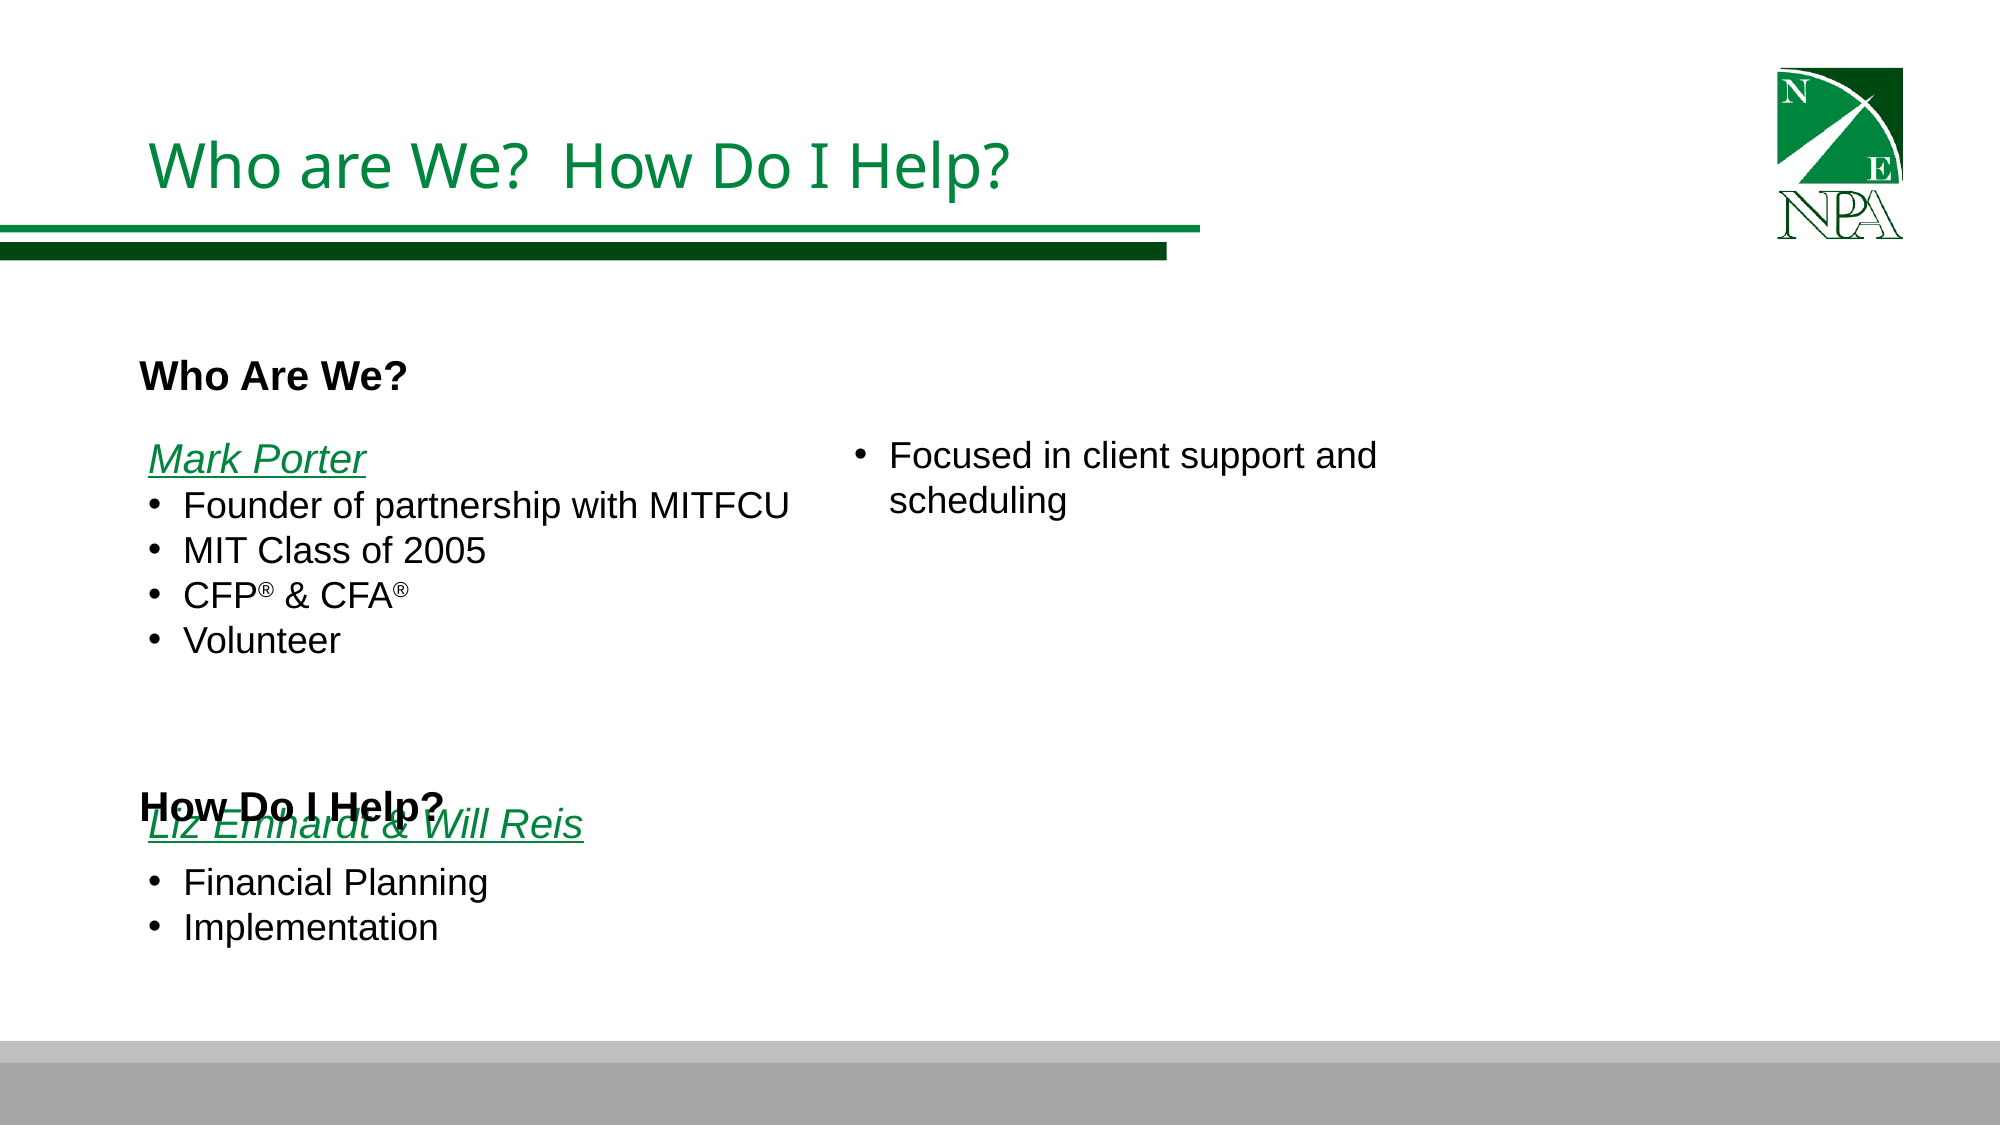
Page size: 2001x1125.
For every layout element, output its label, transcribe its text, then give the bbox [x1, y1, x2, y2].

text_box How Do I Help? [124, 772, 821, 838]
picture [1769, 63, 1908, 242]
title Who are We? How Do I Help? [133, 59, 1746, 278]
text_box Who Are We? [124, 341, 821, 407]
text_box Financial Planning Implementation [133, 857, 900, 956]
text_box Mark Porter Founder of partnership with MITFCU MIT Class of 2005 CFP® & CFA® Volunteer Liz Emhardt & Will Reis Focused in client support and scheduling [133, 424, 1575, 857]
